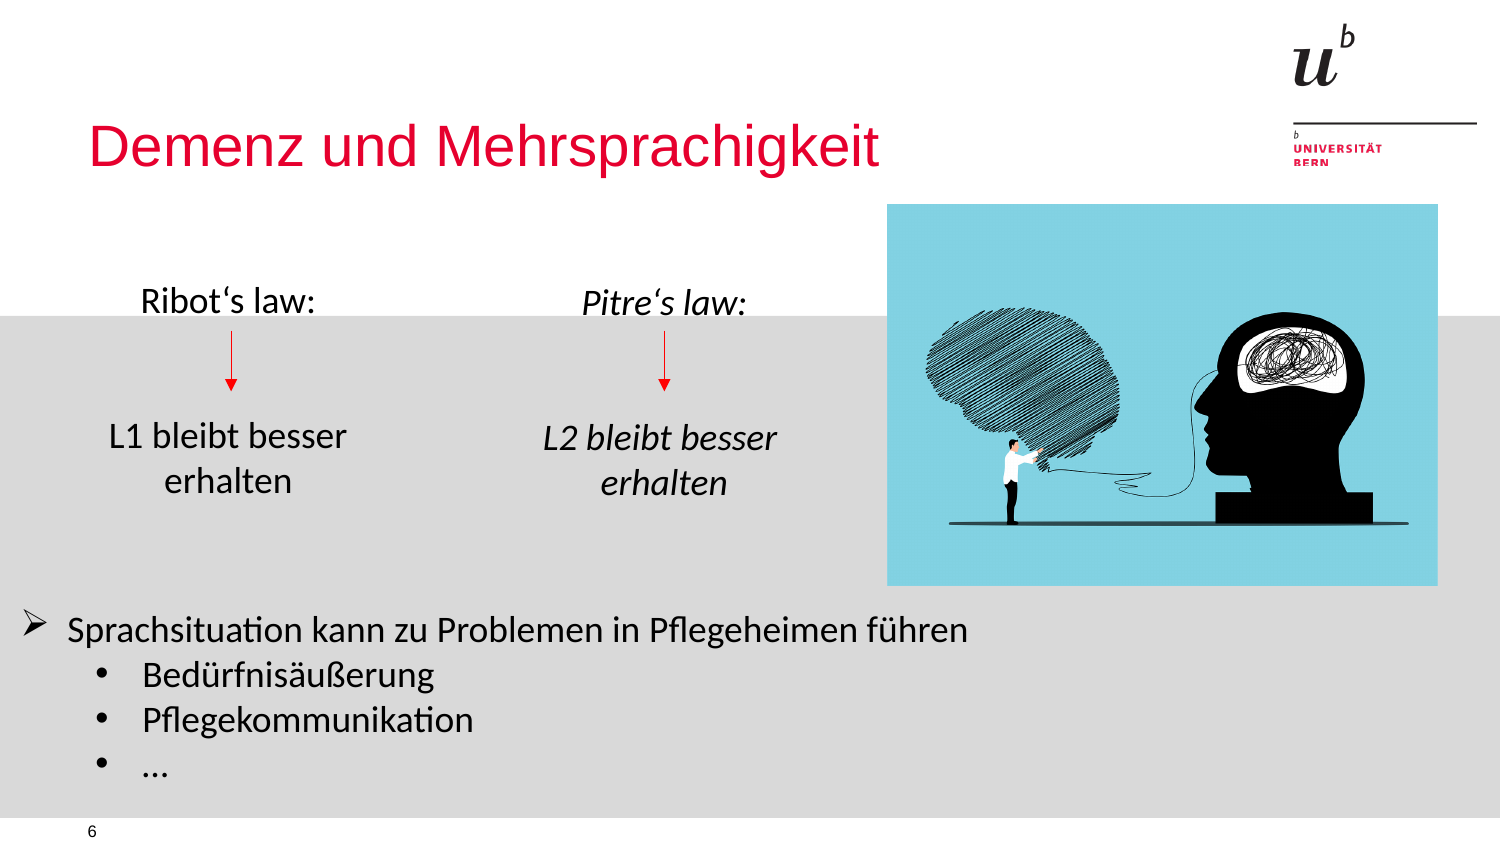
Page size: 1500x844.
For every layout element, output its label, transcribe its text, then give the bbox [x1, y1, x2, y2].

title Demenz und Mehrsprachigkeit [88, 111, 1241, 179]
text_box Ribot‘s law: L1 bleibt besser erhalten [94, 268, 363, 508]
text_box Sprachsituation kann zu Problemen in Pflegeheimen führen Bedürfnisäußerung Pflegekommunikation … [5, 597, 985, 793]
picture [887, 204, 1438, 586]
text_box Pitre‘s law: L2 bleibt besser erhalten [192, 270, 887, 510]
